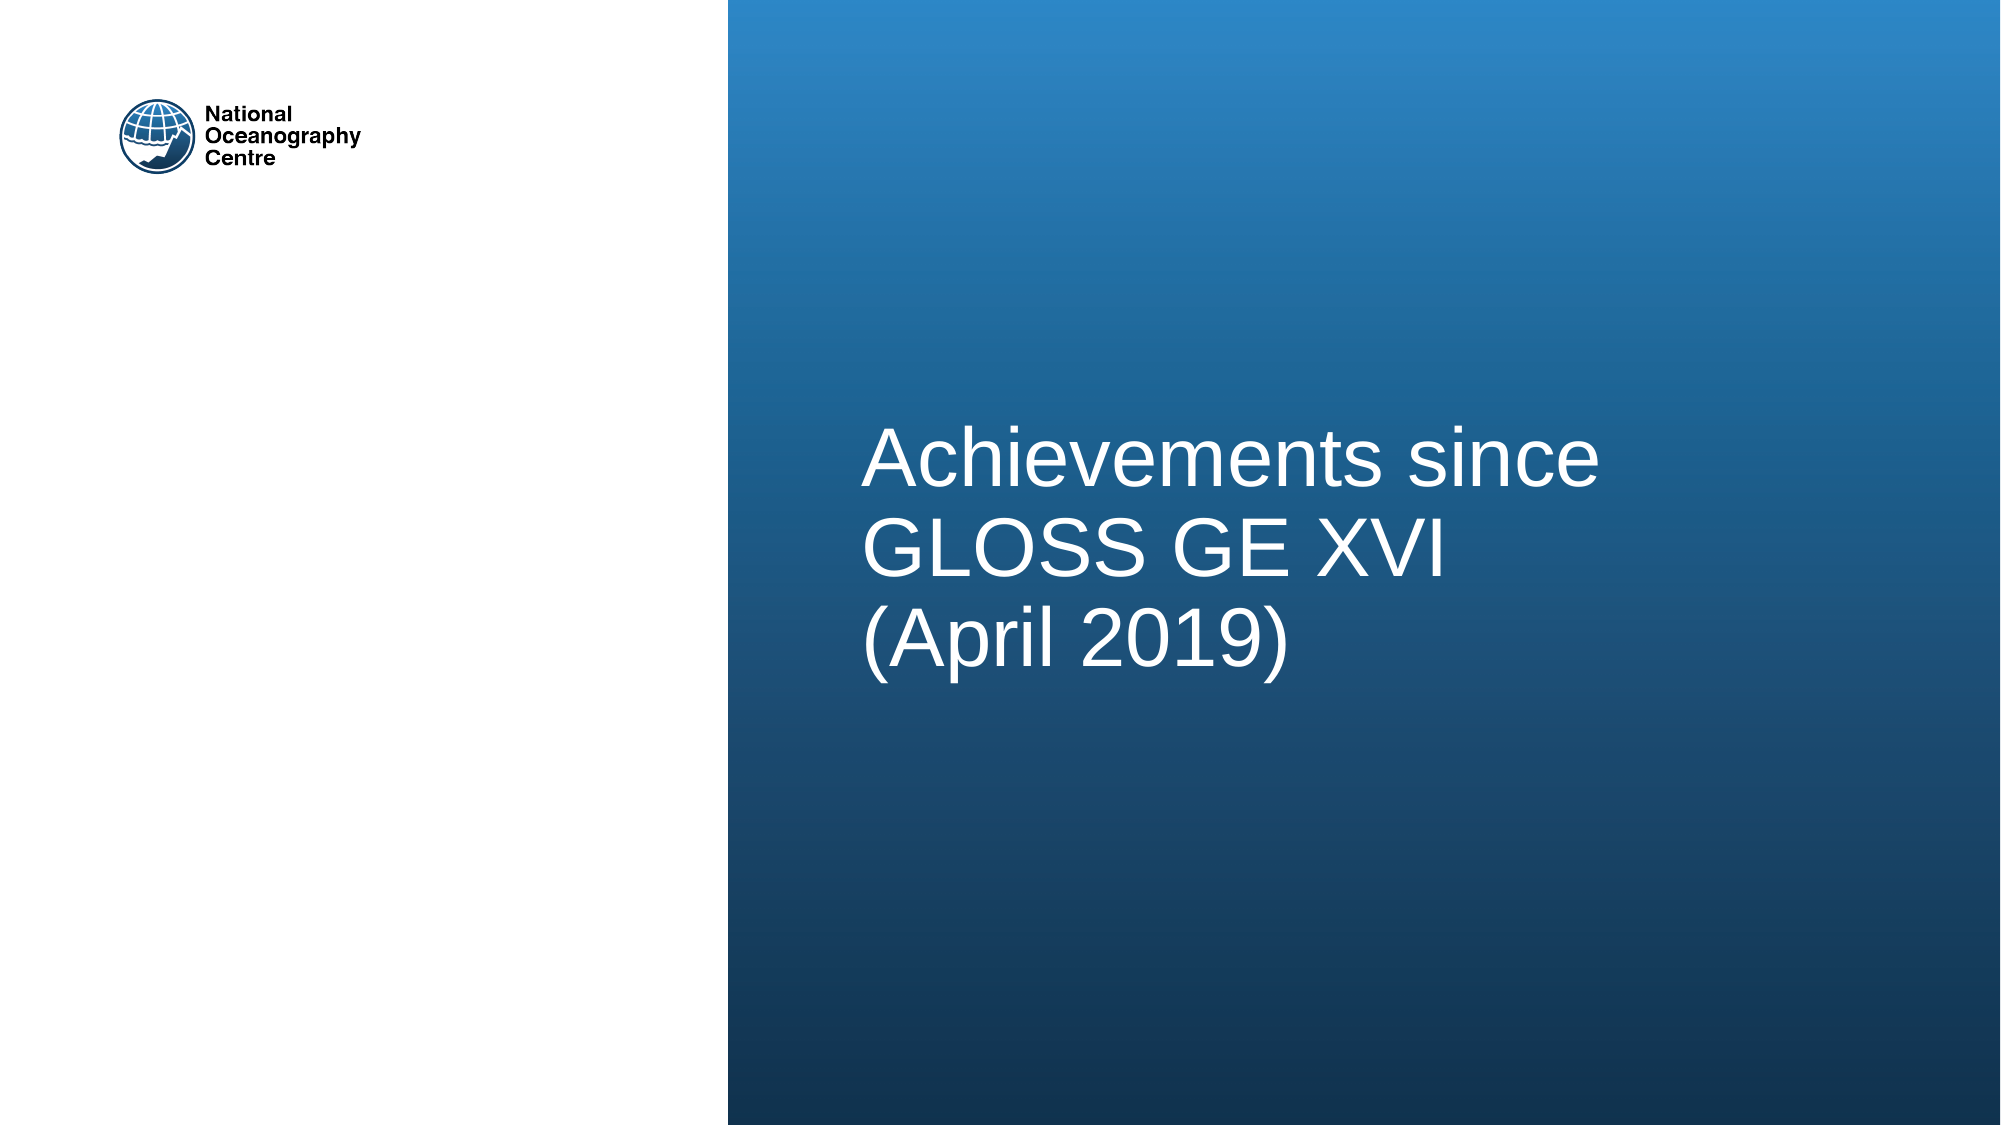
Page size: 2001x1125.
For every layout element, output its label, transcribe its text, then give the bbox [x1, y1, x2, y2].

picture [728, 0, 2001, 1125]
title Achievements since GLOSS GE XVI (April 2019) [847, 201, 1886, 898]
picture [78, 78, 404, 195]
